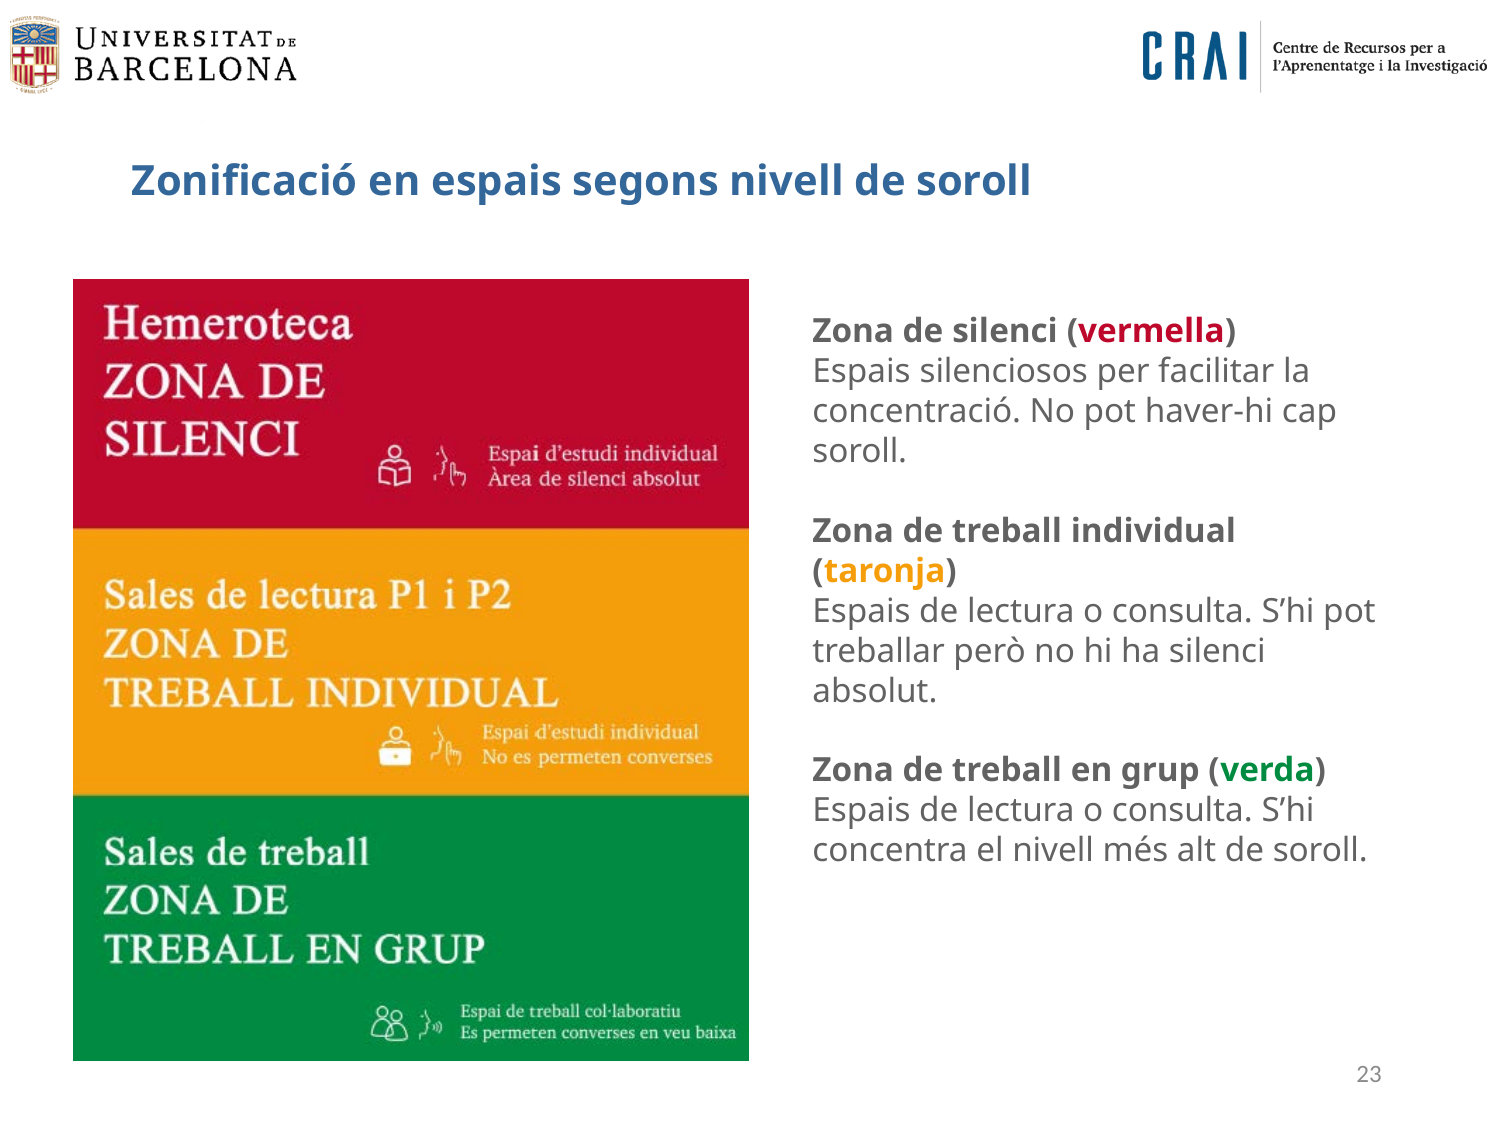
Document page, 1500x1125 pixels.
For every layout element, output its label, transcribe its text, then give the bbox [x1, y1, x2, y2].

picture [8, 14, 1490, 219]
text_box Zonificació en espais segons nivell de soroll [116, 152, 1242, 213]
picture [73, 279, 749, 1061]
slide_number 23 [1059, 1042, 1397, 1103]
text_box Zona de silenci (vermella) Espais silenciosos per facilitar la concentració. No pot haver-hi cap soroll. Zona de treball individual (taronja) Espais de lectura o consulta. S’hi pot treballar però no hi ha silenci absolut. Zona de treball en grup (verda) Espais de lectura o consulta. S’hi concentra el nivell més alt de soroll. [797, 302, 1397, 876]
